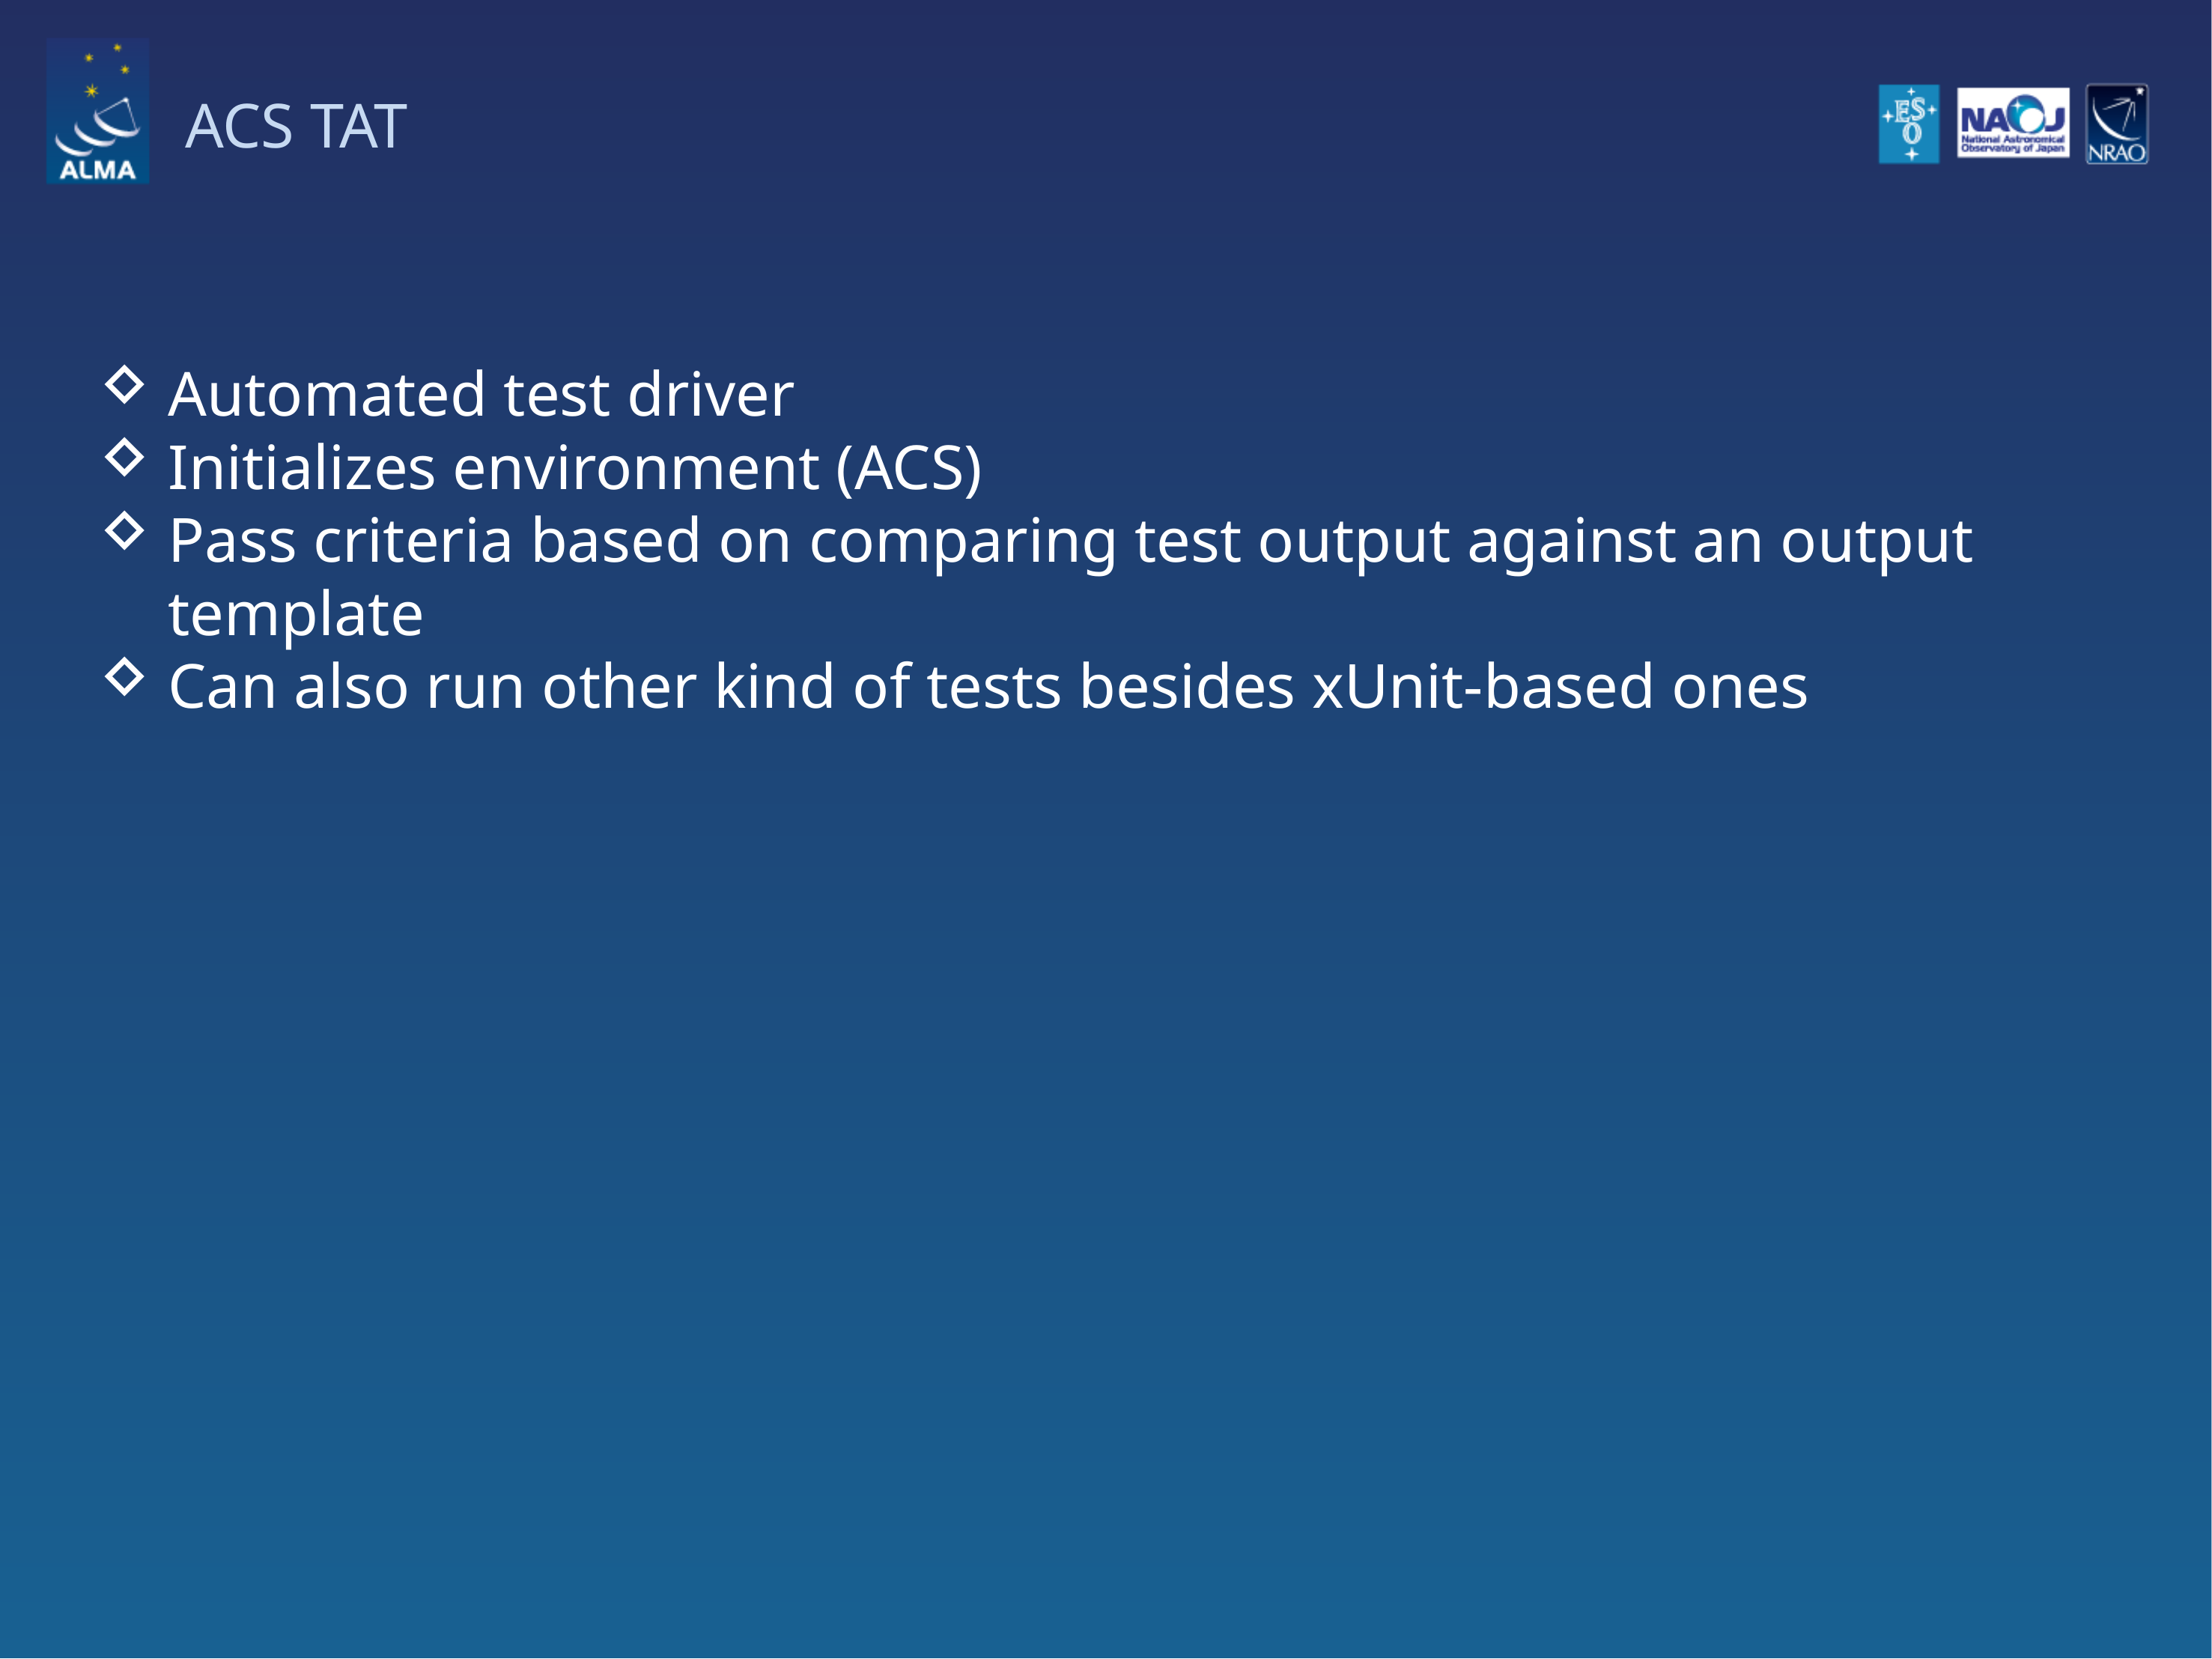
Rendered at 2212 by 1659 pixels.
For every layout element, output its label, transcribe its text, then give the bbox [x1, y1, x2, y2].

title ACS TAT [160, 73, 1855, 173]
picture [0, 0, 2212, 1658]
text_box Automated test driver Initializes environment (ACS) Pass criteria based on comparing test output against an output template Can also run other kind of tests besides xUnit-based ones [86, 349, 2130, 727]
